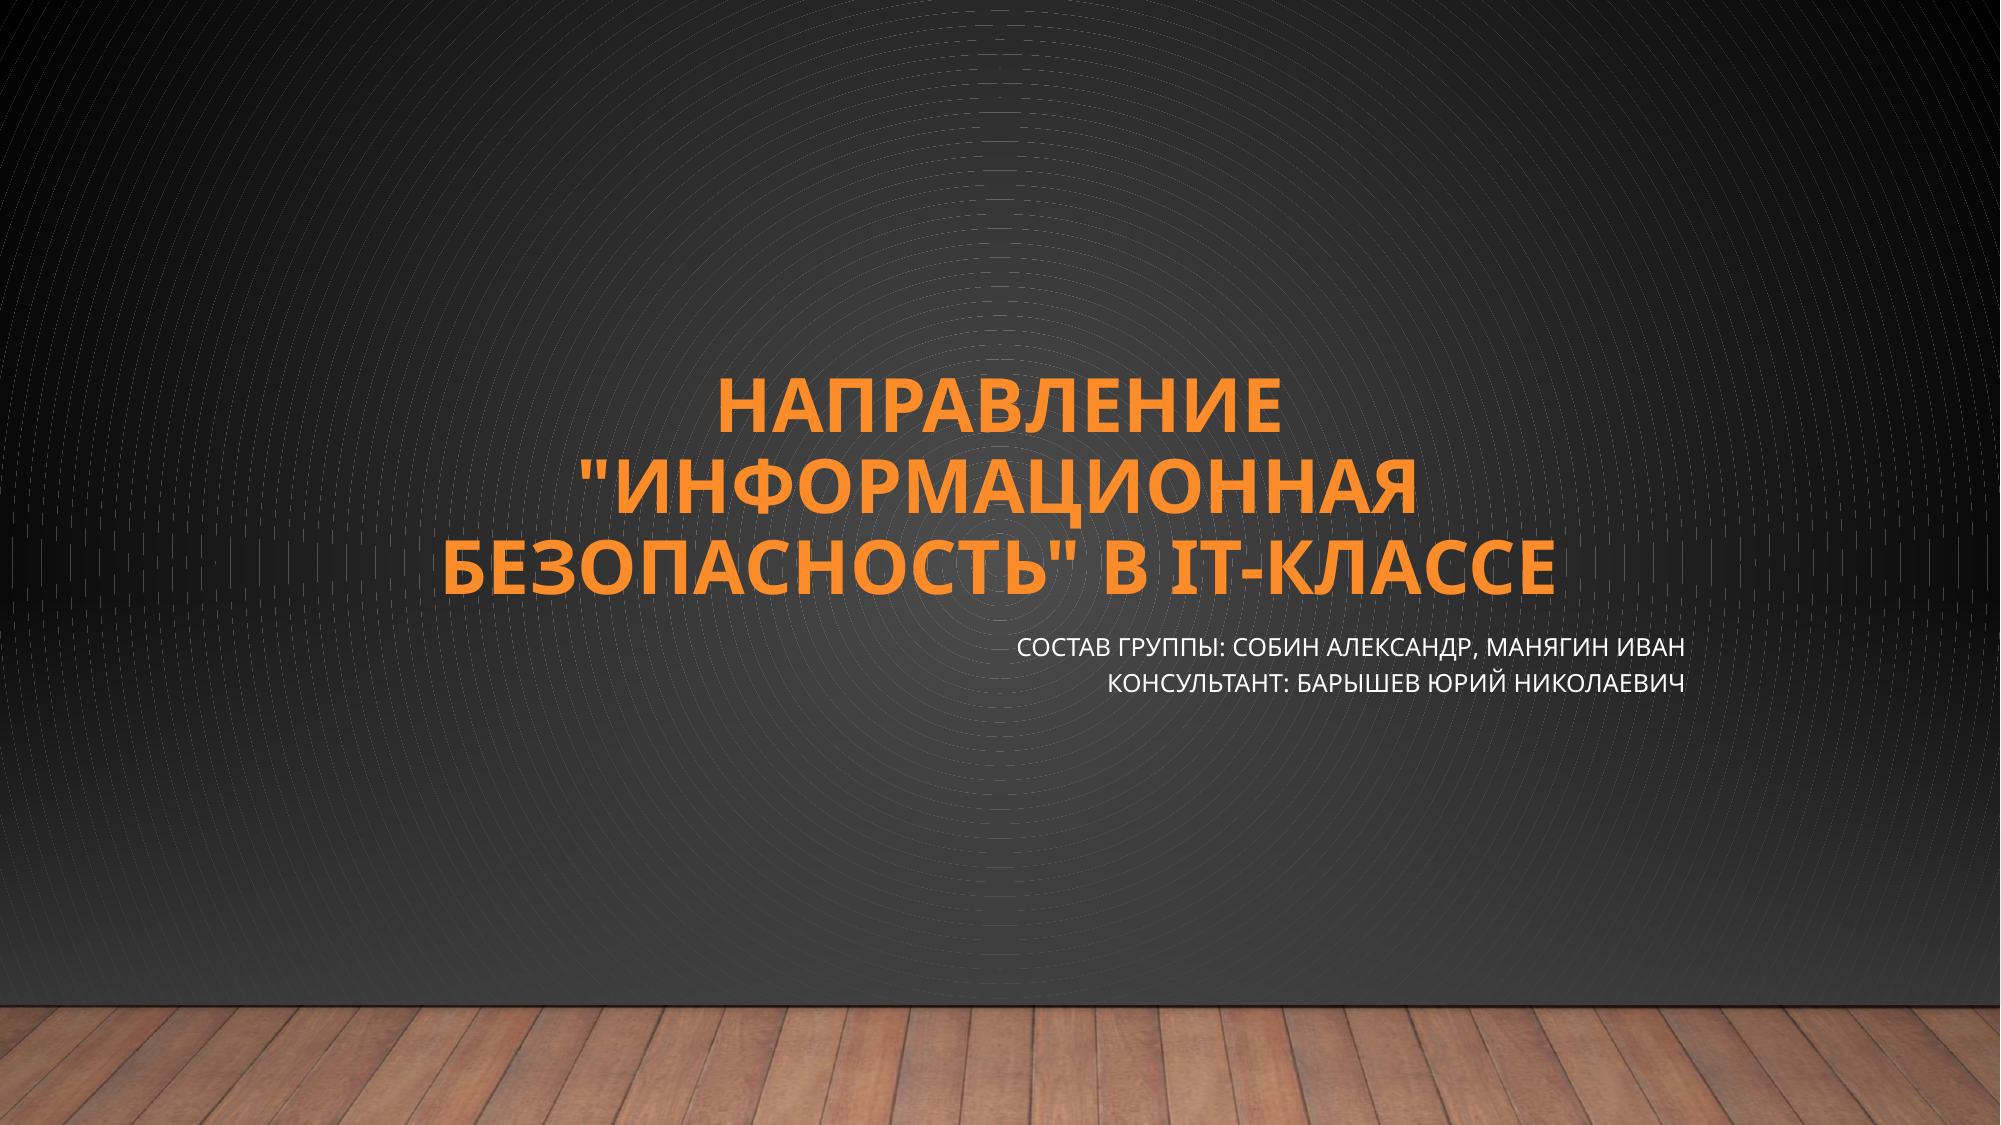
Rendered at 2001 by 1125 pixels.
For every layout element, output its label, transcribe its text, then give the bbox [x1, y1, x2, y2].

subtitle Состав группы: Собин Александр, Манягин Иван Консультант: Барышев Юрий Николаевич [291, 610, 1708, 772]
picture [0, 1005, 2000, 1125]
title НАПРАВЛЕНИЕ "Информационная безопасность" в IT-классе [291, 131, 1708, 610]
